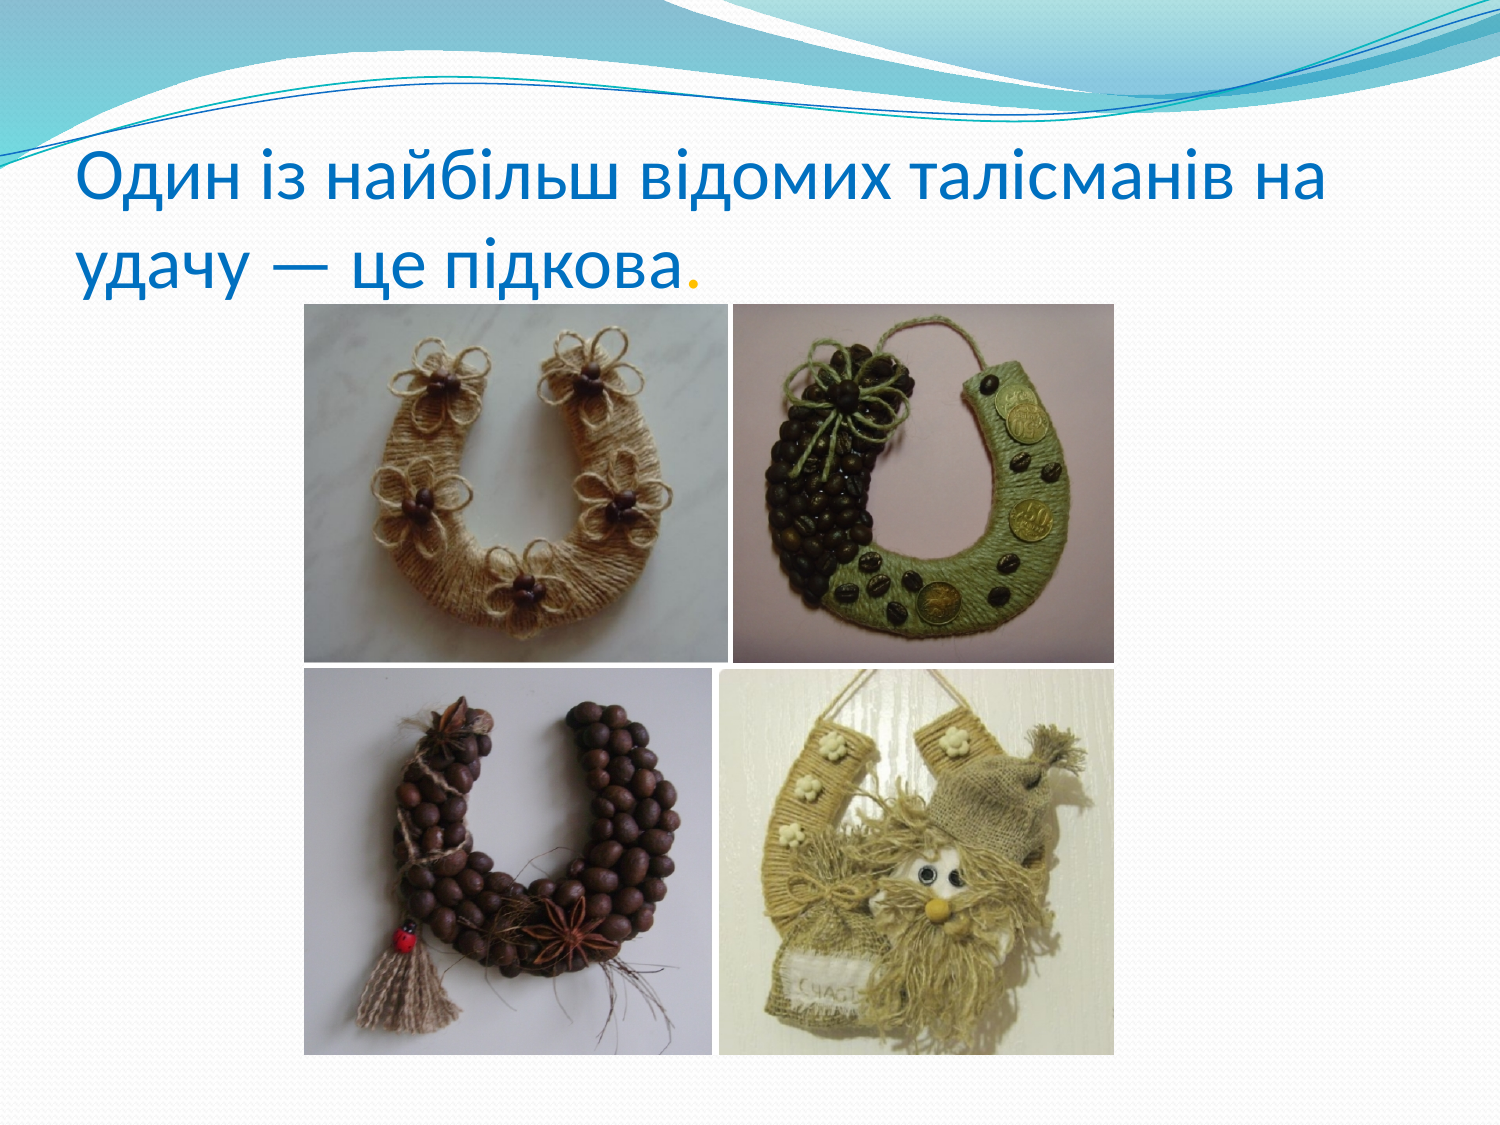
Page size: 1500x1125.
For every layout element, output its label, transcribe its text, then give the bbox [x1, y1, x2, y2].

title Один із найбільш відомих талісманів на удачу — це підкова. [75, 115, 1425, 303]
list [304, 304, 1114, 1055]
